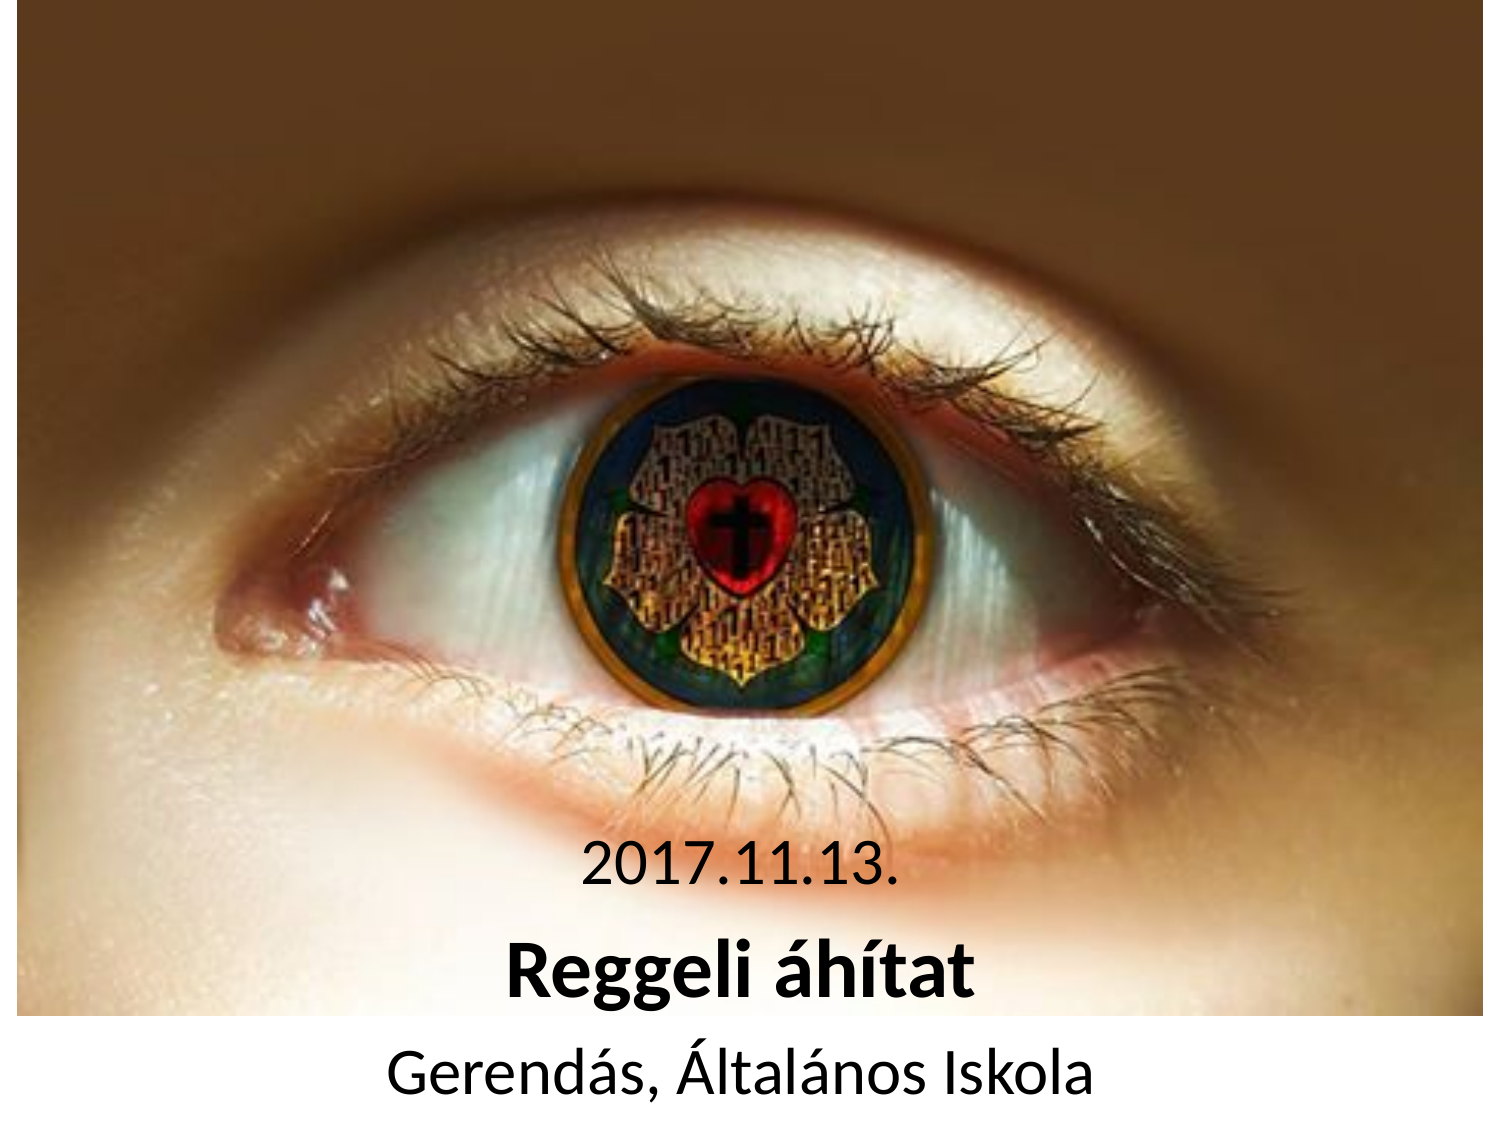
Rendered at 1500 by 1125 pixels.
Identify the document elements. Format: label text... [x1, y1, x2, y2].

subtitle 2017.11.13. Reggeli áhítat Gerendás, Általános Iskola [0, 810, 1482, 1125]
picture [17, 0, 1483, 1016]
